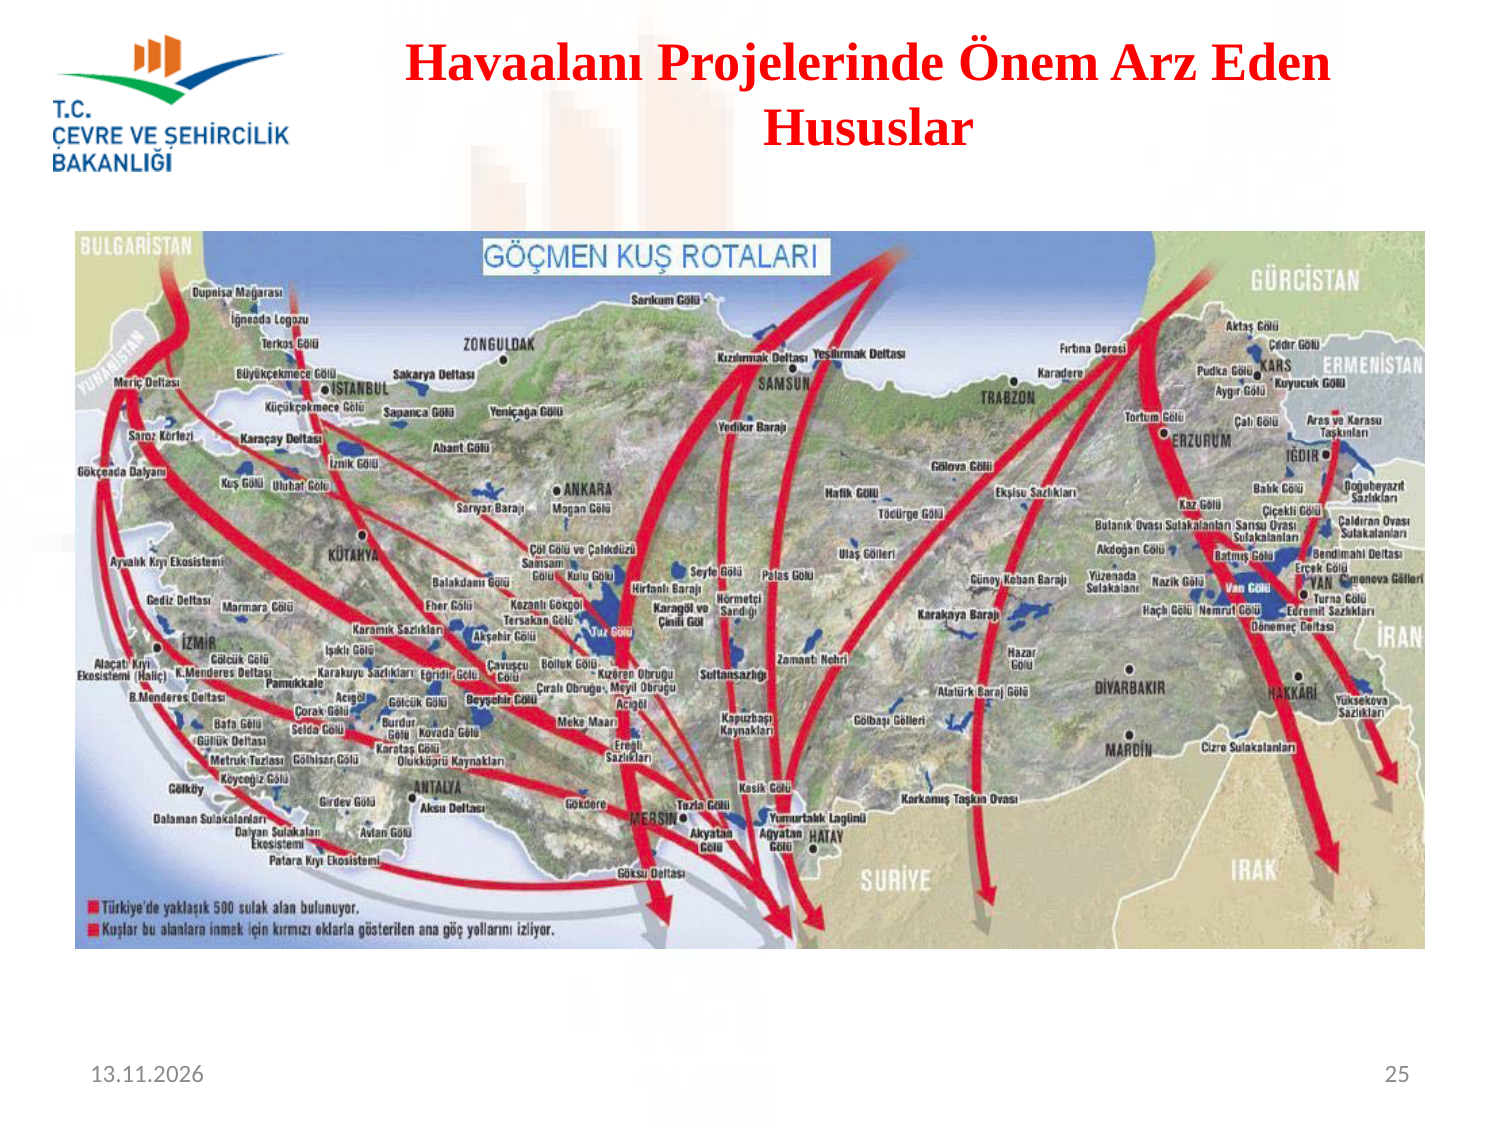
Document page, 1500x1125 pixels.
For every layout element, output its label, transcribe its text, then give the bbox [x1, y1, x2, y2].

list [74, 231, 1426, 949]
slide_number 25 [1074, 1042, 1425, 1103]
text_box Havaalanı Projelerinde Önem Arz Eden Hususlar [312, 19, 1425, 194]
picture [52, 30, 290, 172]
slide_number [75, 1042, 425, 1103]
